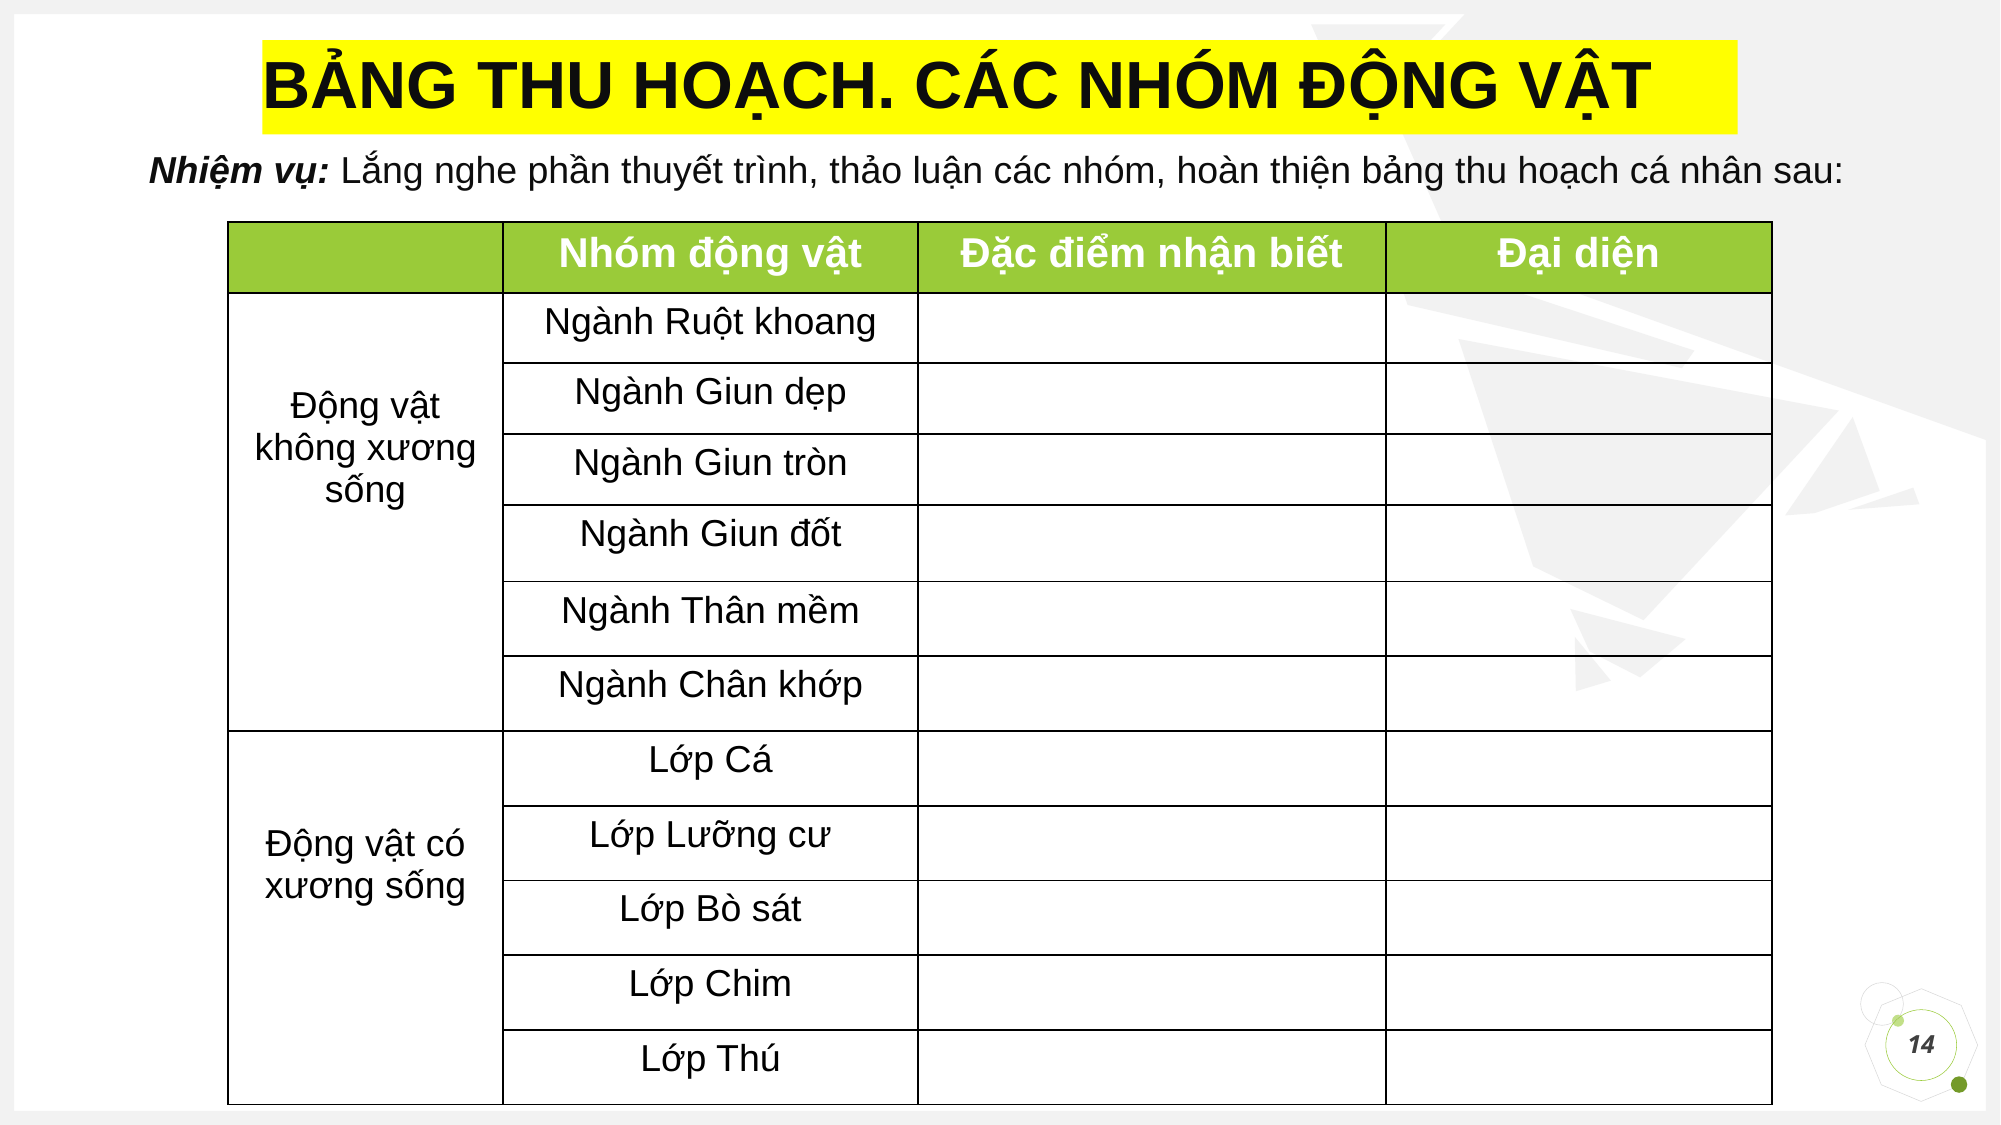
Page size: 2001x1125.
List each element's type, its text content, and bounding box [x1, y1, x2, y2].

table_cell Ngành Giun tròn [504, 435, 917, 504]
table_cell [919, 364, 1385, 433]
table_header Đặc điểm nhận biết [919, 223, 1385, 292]
table_cell [919, 435, 1385, 504]
table_cell [919, 657, 1385, 730]
table_cell [1387, 1031, 1771, 1104]
table_cell [1387, 956, 1771, 1029]
table_cell [1387, 364, 1771, 433]
table_cell Động vật không xương sống [229, 294, 502, 730]
table_cell [1387, 506, 1771, 581]
title BẢNG THU HOẠCH. CÁC NHÓM ĐỘNG VẬT [262, 40, 1738, 135]
table_cell Ngành Giun dẹp [504, 364, 917, 433]
table_cell [1387, 732, 1771, 805]
table_cell [1387, 881, 1771, 954]
table_cell Lớp Cá [504, 732, 917, 805]
table_cell Ngành Thân mềm [504, 582, 917, 655]
table_cell [1387, 807, 1771, 880]
table_cell Ngành Chân khớp [504, 657, 917, 730]
table_cell [1387, 294, 1771, 362]
table_cell [919, 956, 1385, 1029]
table_header Nhóm động vật [504, 223, 917, 292]
table_cell [919, 506, 1385, 581]
table_cell Lớp Thú [504, 1031, 917, 1104]
table_header Đại diện [1387, 223, 1771, 292]
table_cell [1387, 582, 1771, 655]
table_cell Lớp Bò sát [504, 881, 917, 954]
table_cell Ngành Giun đốt [504, 506, 917, 581]
table_cell [919, 294, 1385, 362]
table_cell [919, 807, 1385, 880]
table_cell [919, 881, 1385, 954]
list Nhiệm vụ: Lắng nghe phần thuyết trình, thảo luận các nhóm, hoàn thiện bảng thu hoạch cá nhân sau: [148, 151, 1852, 223]
table_cell [919, 1031, 1385, 1104]
table_cell [919, 582, 1385, 655]
table_cell [919, 732, 1385, 805]
slide_number 14 [1885, 1009, 1957, 1081]
table_cell [1387, 657, 1771, 730]
table_cell Ngành Ruột khoang [504, 294, 917, 362]
table_cell Động vật có xương sống [229, 732, 502, 1104]
table_cell [1387, 435, 1771, 504]
table_header [229, 223, 502, 292]
table_cell Lớp Chim [504, 956, 917, 1029]
table_cell Lớp Lưỡng cư [504, 807, 917, 880]
